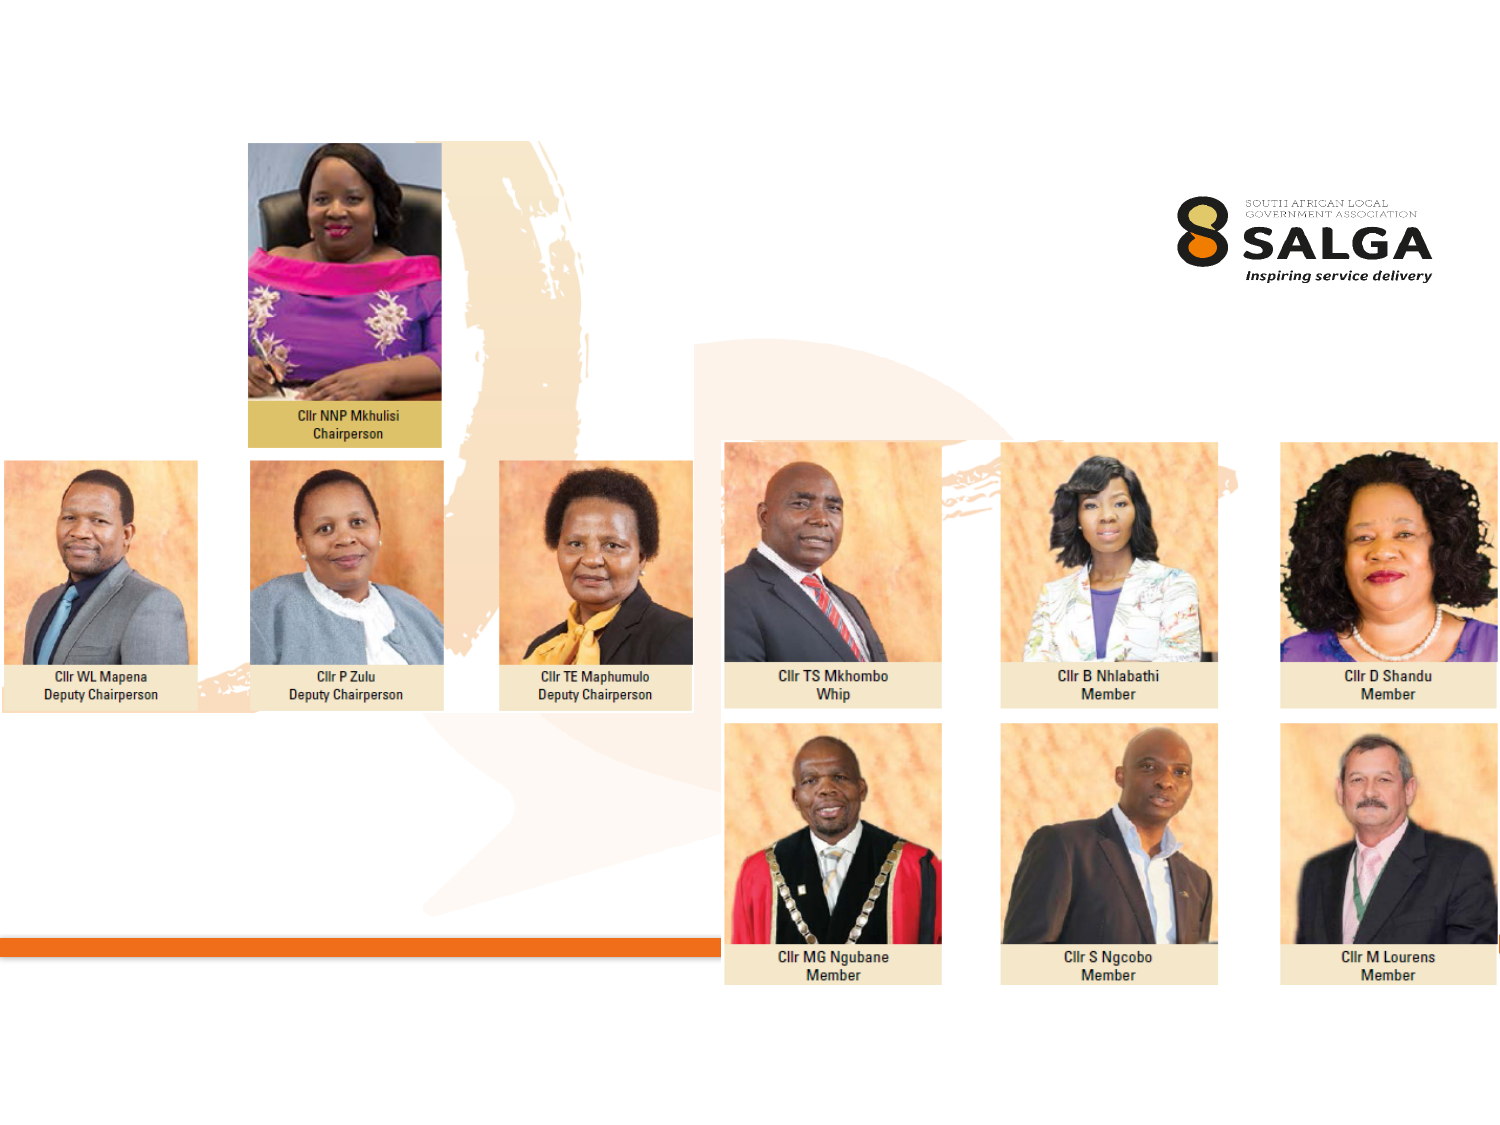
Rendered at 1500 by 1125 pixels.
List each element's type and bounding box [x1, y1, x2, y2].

picture [1, 141, 1499, 985]
picture [1171, 192, 1439, 289]
